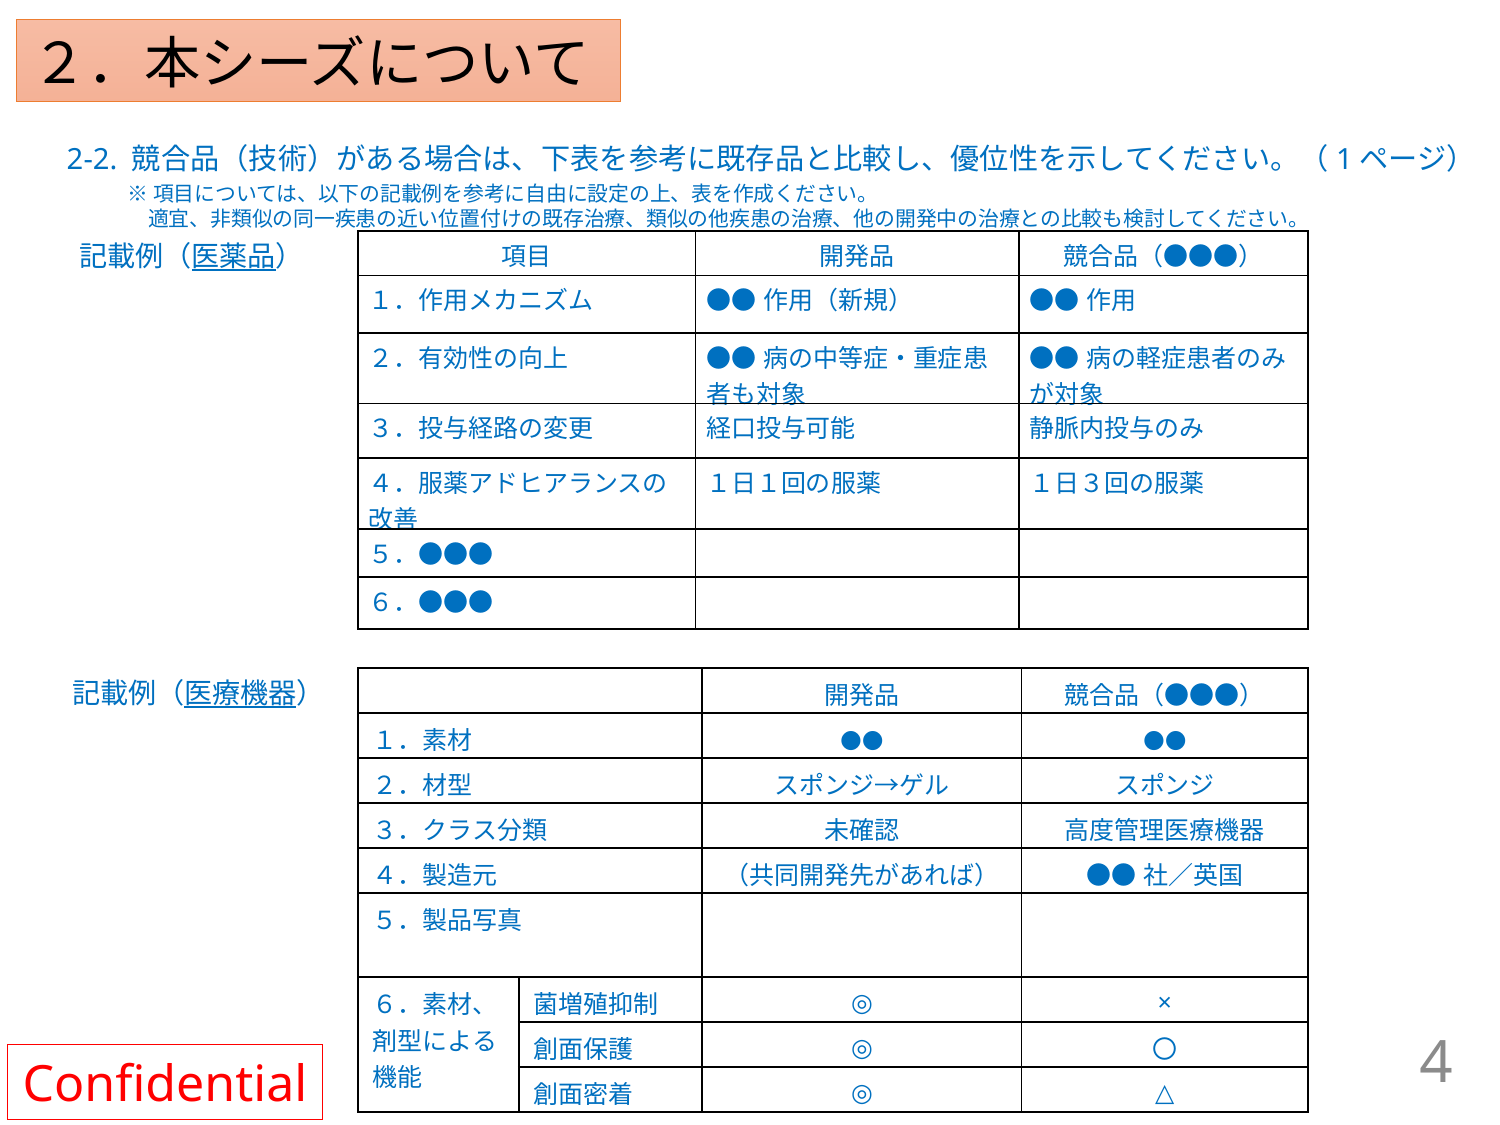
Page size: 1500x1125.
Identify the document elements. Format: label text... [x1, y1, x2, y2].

table_cell 創面密着 [520, 1068, 701, 1111]
table_cell △ [1022, 1068, 1307, 1111]
table_cell ３．クラス分類 [359, 804, 701, 847]
table_cell ２．有効性の向上 [359, 334, 695, 403]
text_box 2-2. 競合品（技術）がある場合は、下表を参考に既存品と比較し、優位性を示してください。（1ページ） [51, 132, 1500, 183]
table_header [359, 669, 701, 712]
table_cell ６．●●● [359, 578, 695, 628]
table_cell ◎ [703, 1023, 1021, 1066]
table_cell ２．材型 [359, 759, 701, 802]
table_cell 〇 [1022, 1023, 1307, 1066]
table_header 競合品（●●●） [1022, 669, 1307, 712]
table_cell ●●作用 [1020, 276, 1307, 332]
table_header 競合品（●●●） [1020, 238, 1307, 275]
table_cell ４．製造元 [359, 849, 701, 892]
text_box ２．本シーズについて [16, 19, 621, 102]
table_cell [696, 530, 1018, 576]
table_cell 未確認 [703, 804, 1021, 847]
text_box 記載例（医療機器） [57, 668, 340, 717]
table_cell 高度管理医療機器 [1022, 804, 1307, 847]
slide_number 4 [1309, 1034, 1468, 1095]
table_cell ５．●●● [359, 530, 695, 576]
table_cell １日３回の服薬 [1020, 459, 1307, 528]
table_cell スポンジ [1022, 759, 1307, 802]
text_box Confidential [7, 1044, 323, 1120]
table_cell ●● [703, 714, 1021, 757]
table_cell １日１回の服薬 [696, 459, 1018, 528]
table_header 項目 [359, 238, 695, 275]
table_cell ●●作用（新規） [696, 276, 1018, 332]
table_cell ◎ [703, 1068, 1021, 1111]
table_cell ●●社／英国 [1022, 849, 1307, 892]
table_header 開発品 [703, 669, 1021, 712]
table_cell ●●病の軽症患者のみが対象 [1020, 334, 1307, 403]
table_cell [1020, 530, 1307, 576]
table_cell 静脈内投与のみ [1020, 404, 1307, 457]
text_box 記載例（医薬品） [52, 231, 319, 280]
table_cell ３．投与経路の変更 [359, 404, 695, 457]
table_cell （共同開発先があれば） [703, 849, 1021, 892]
table_header 開発品 [696, 238, 1018, 275]
table_cell ●● [1022, 714, 1307, 757]
text_box ※項目については、以下の記載例を参考に自由に設定の上、表を作成ください。 適宜、非類似の同一疾患の近い位置付けの既存治療、類似の他疾患の治療、他の開発中の治療との比較も検討してください。 [112, 172, 1324, 238]
table_cell １．作用メカニズム [359, 276, 695, 332]
table_cell [703, 894, 1021, 976]
table_cell ◎ [703, 978, 1021, 1021]
table_cell × [1022, 978, 1307, 1021]
table_cell ４．服薬アドヒアランスの改善 [359, 459, 695, 528]
table_cell 菌増殖抑制 [520, 978, 701, 1021]
table_cell [1020, 578, 1307, 628]
table_cell [696, 578, 1018, 628]
table_cell 創面保護 [520, 1023, 701, 1066]
table_cell 経口投与可能 [696, 404, 1018, 457]
table_cell [1022, 894, 1307, 976]
table_cell スポンジ→ゲル [703, 759, 1021, 802]
table_cell ●●病の中等症・重症患者も対象 [696, 334, 1018, 403]
table_cell １．素材 [359, 714, 701, 757]
table_cell ５．製品写真 [359, 894, 701, 976]
table_cell ６．素材、剤型による機能 [359, 978, 518, 1111]
